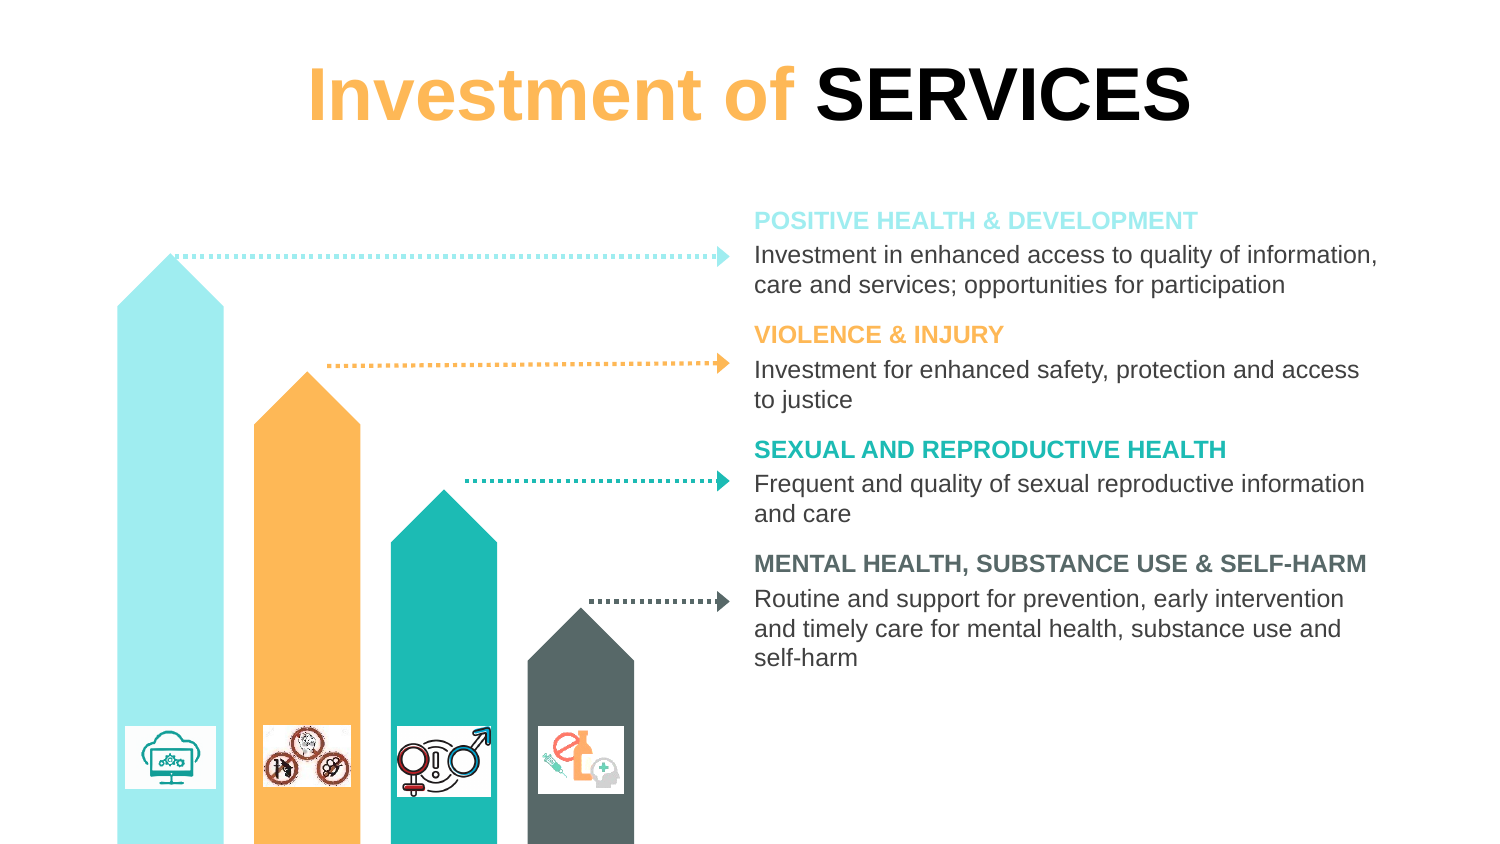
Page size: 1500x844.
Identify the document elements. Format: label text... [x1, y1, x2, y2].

picture [263, 724, 352, 788]
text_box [739, 311, 1400, 422]
picture [125, 726, 216, 789]
picture [538, 726, 624, 794]
title Investment of SERVICES [0, 26, 1500, 154]
text_box [525, 605, 637, 844]
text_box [326, 362, 730, 367]
text_box [115, 251, 226, 844]
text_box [739, 539, 1400, 681]
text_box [739, 196, 1400, 308]
text_box [252, 369, 363, 844]
picture [397, 726, 491, 797]
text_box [739, 425, 1400, 537]
text_box [388, 487, 500, 844]
